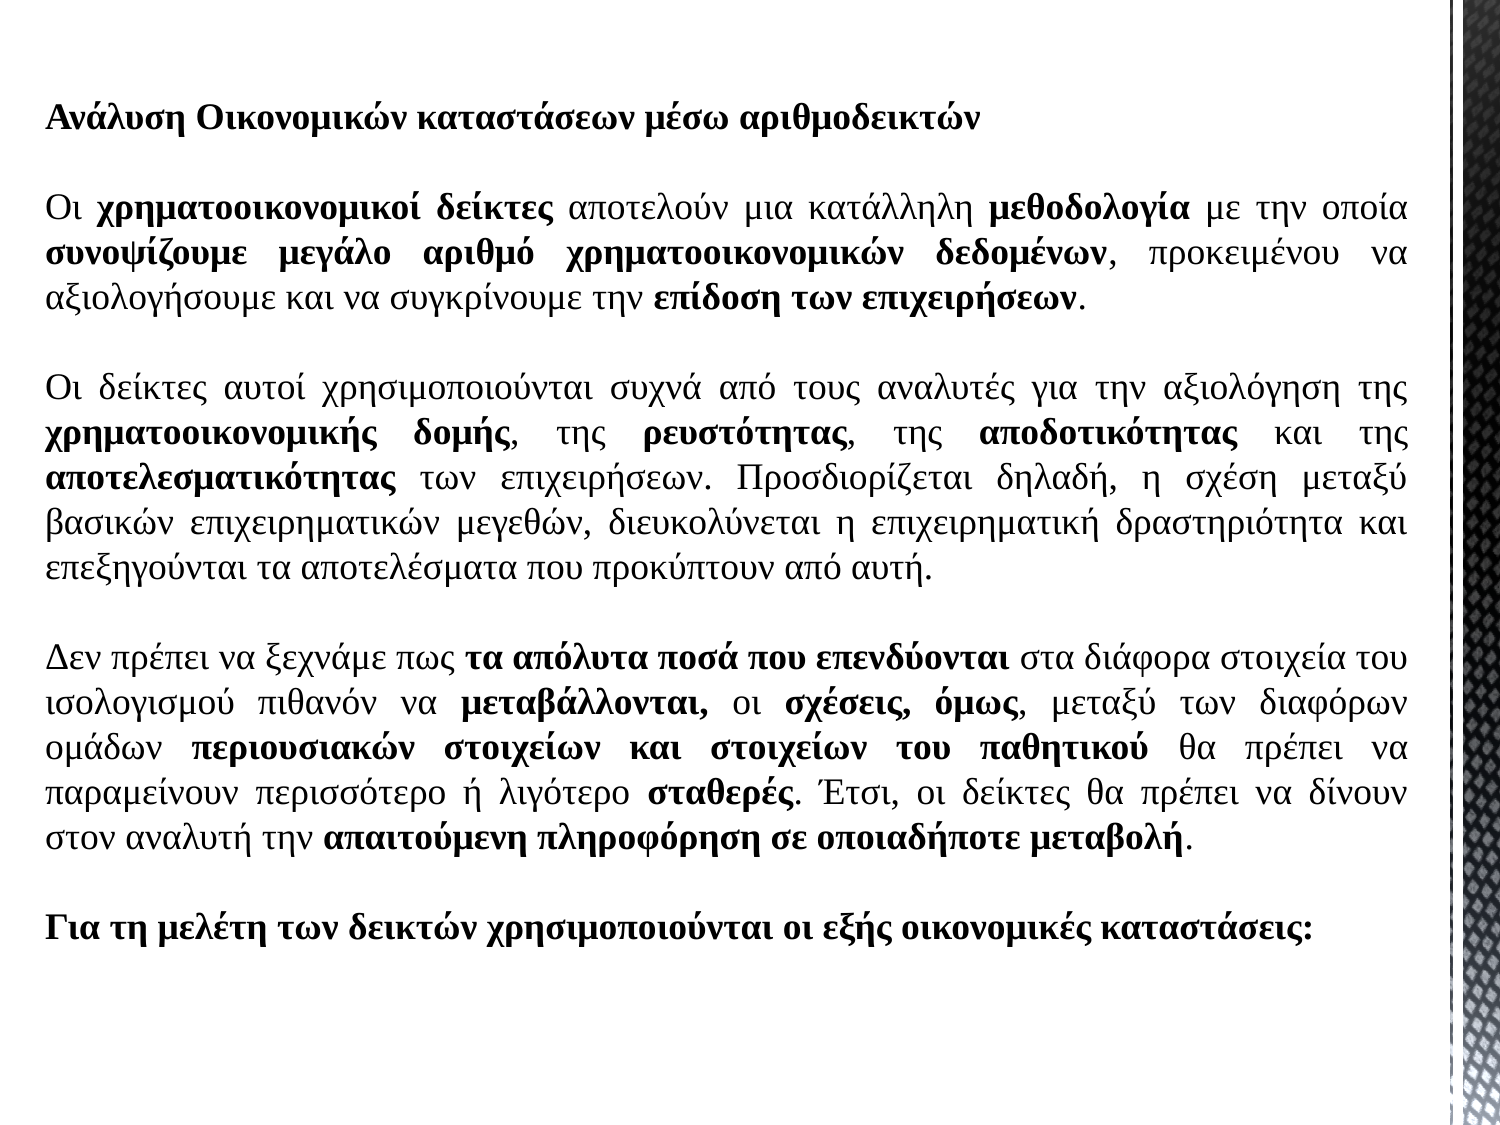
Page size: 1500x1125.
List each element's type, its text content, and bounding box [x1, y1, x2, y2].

picture [1447, 0, 1500, 1125]
text_box Ανάλυση Οικονομικών καταστάσεων μέσω αριθμοδεικτών Οι χρηματοοικονομικοί δείκτες αποτελούν μια κατάλληλη μεθοδολογία με την οποία συνοψίζουμε μεγάλο αριθμό χρηματοοικονομικών δεδομένων, προκειμένου να αξιολογήσουμε και να συγκρίνουμε την επίδοση των επιχειρήσεων. Οι δείκτες αυτοί χρησιμοποιούνται συχνά από τους αναλυτές για την αξιολόγηση της χρηματοοικονομικής δομής, της ρευστότητας, της αποδοτικότητας και της αποτελεσματικότητας των επιχειρήσεων. Προσδιορίζεται δηλαδή, η σχέση μεταξύ βασικών επιχειρηματικών μεγεθών, διευκολύνεται η επιχειρηματική δραστηριότητα και επεξηγούνται τα αποτελέσματα που προκύπτουν από αυτή. Δεν πρέπει να ξεχνάμε πως τα απόλυτα ποσά που επενδύονται στα διάφορα στοιχεία του ισολογισμού πιθανόν να μεταβάλλονται, οι σχέσεις, όμως, μεταξύ των διαφόρων ομάδων περιουσιακών στοιχείων και στοιχείων του παθητικού θα πρέπει να παραμείνουν περισσότερο ή λιγότερο σταθερές. Έτσι, οι δείκτες θα πρέπει να δίνουν στον αναλυτή την απαιτούμενη πληροφόρηση σε οποιαδήποτε μεταβολή. Για τη μελέτη των δεικτών χρησιμοποιούνται οι εξής οικονομικές καταστάσεις: [0, 42, 1424, 948]
